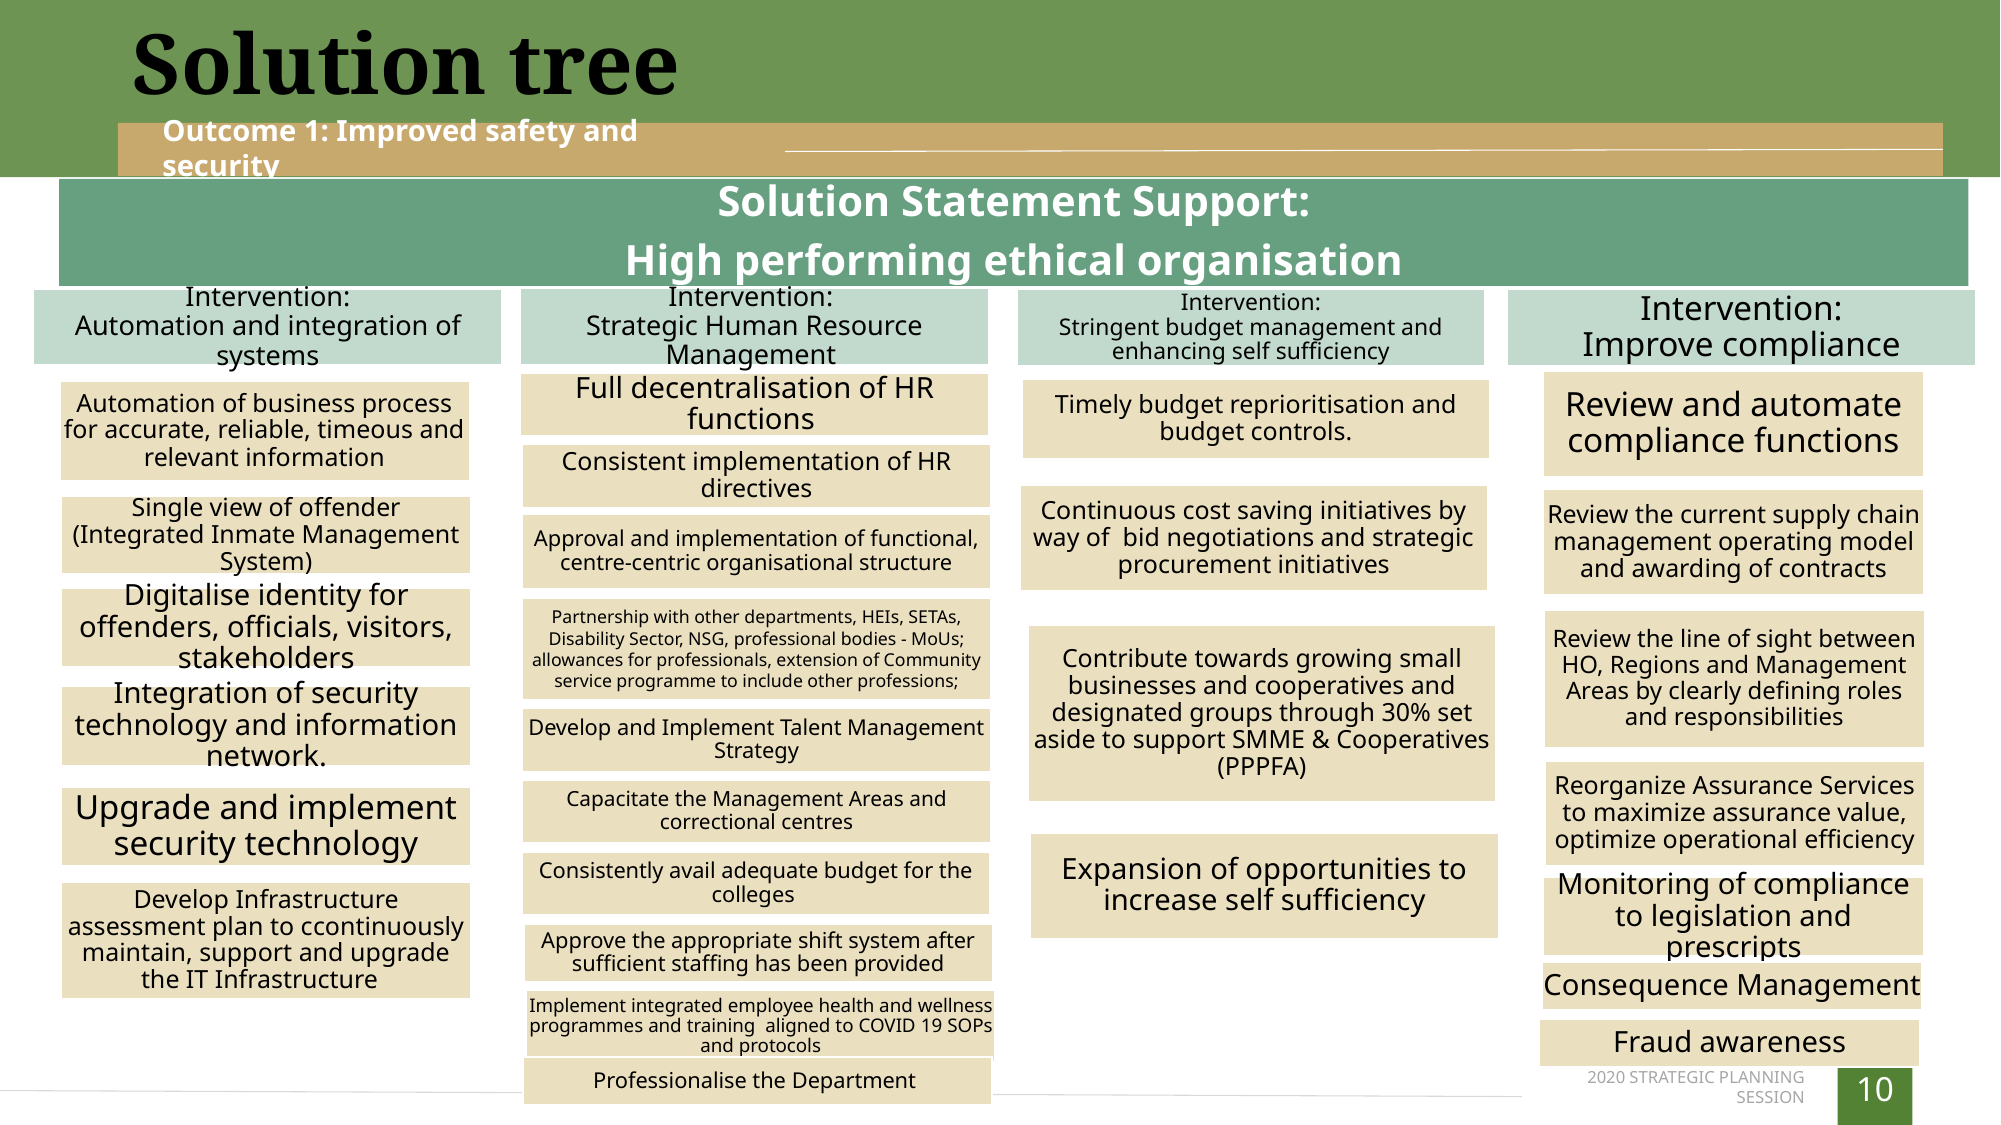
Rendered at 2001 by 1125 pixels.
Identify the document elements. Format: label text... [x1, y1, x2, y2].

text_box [33, 169, 2000, 1125]
text_box Solution tree [117, 0, 1913, 135]
text_box Outcome 1: Improved safety and security [162, 135, 685, 169]
